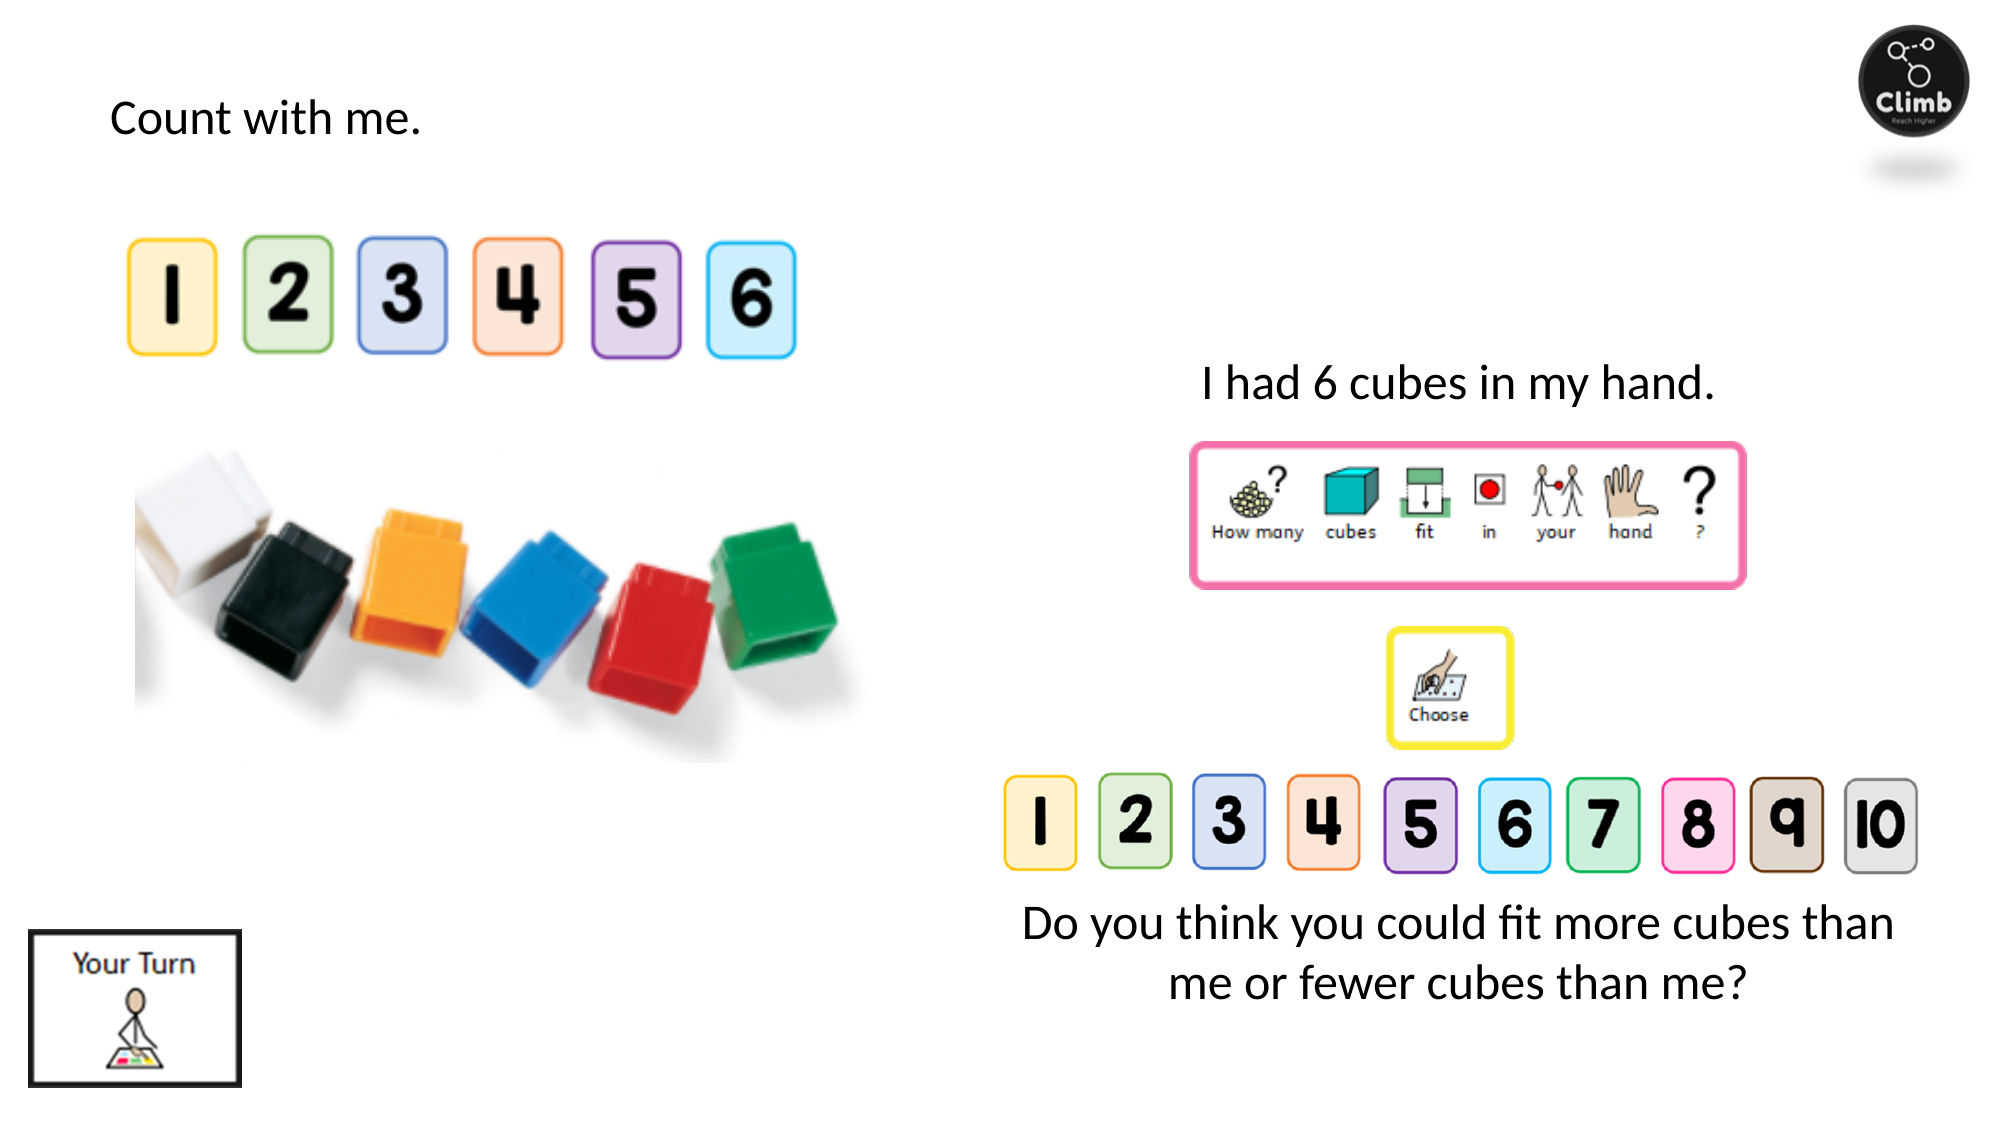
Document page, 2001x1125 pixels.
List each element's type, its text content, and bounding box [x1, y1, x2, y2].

picture [994, 758, 1924, 902]
picture [135, 441, 866, 763]
text_box I had 6 cubes in my hand. Do you think you could fit more cubes than me or fewer cubes than me? [994, 902, 1923, 1063]
text_box Count with me. [95, 76, 1771, 152]
picture [28, 929, 242, 1088]
picture [1839, 24, 1988, 209]
picture [121, 225, 812, 387]
text_box I had 6 cubes in my hand. Do you think you could fit more cubes than me or fewer cubes than me? [994, 342, 1923, 758]
picture [1386, 626, 1515, 750]
picture [1188, 441, 1749, 590]
